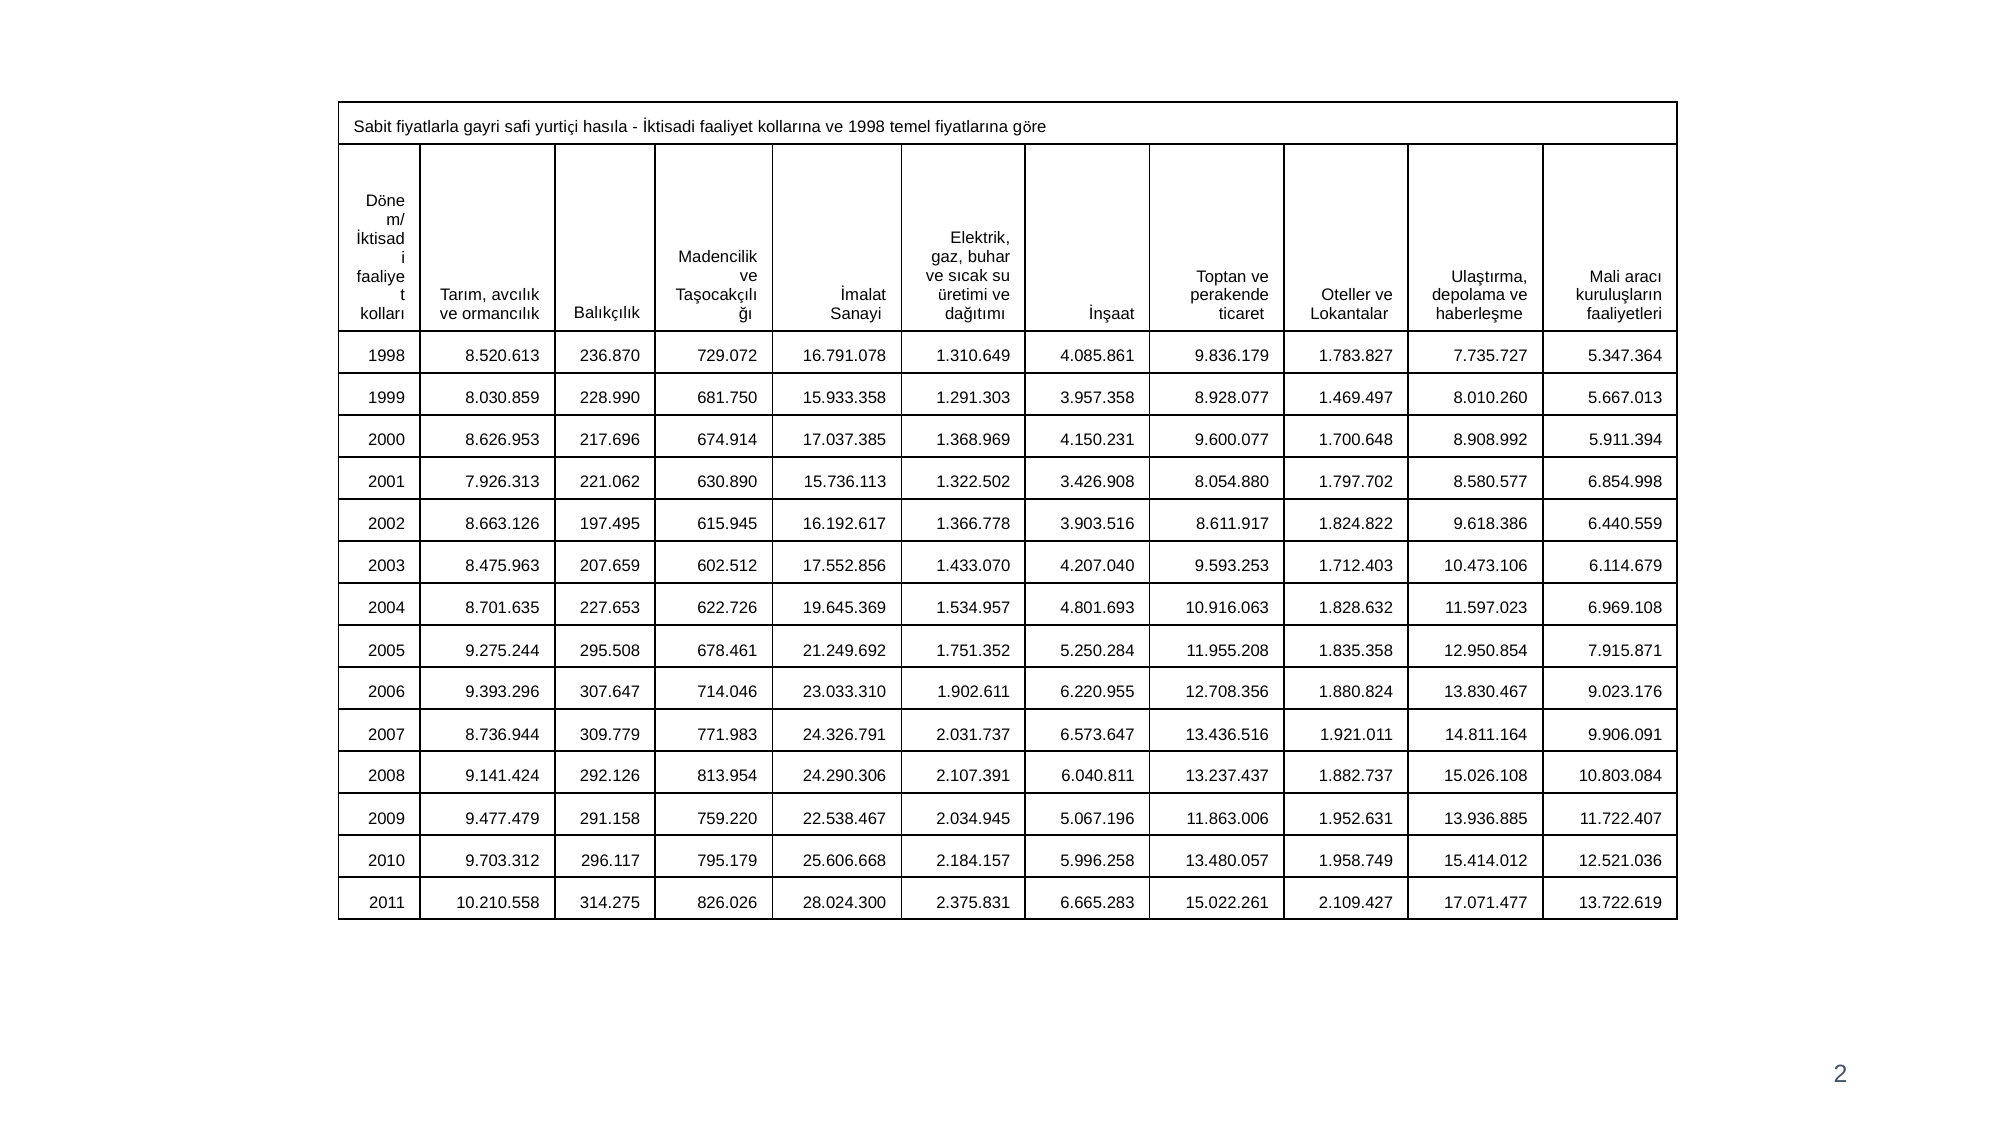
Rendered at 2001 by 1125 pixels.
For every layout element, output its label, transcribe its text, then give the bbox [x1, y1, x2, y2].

table_cell 1.824.822 [1285, 500, 1407, 540]
table_cell 21.249.692 [773, 626, 901, 666]
table_cell 197.495 [556, 500, 654, 540]
table_cell 5.347.364 [1544, 332, 1676, 372]
table_cell 5.996.258 [1026, 836, 1149, 876]
table_cell 729.072 [656, 332, 772, 372]
table_cell 795.179 [656, 836, 772, 876]
table_cell 11.722.407 [1544, 794, 1676, 834]
table_cell 5.250.284 [1026, 626, 1149, 666]
table_cell 9.275.244 [421, 626, 554, 666]
table_cell 309.779 [556, 710, 654, 750]
table_cell 22.538.467 [773, 794, 901, 834]
table_cell 15.414.012 [1409, 836, 1542, 876]
table_cell Madencilik ve Taşocakçılığı [656, 145, 772, 330]
table_cell 674.914 [656, 416, 772, 456]
table_cell 3.426.908 [1026, 458, 1149, 498]
table_cell 8.475.963 [421, 542, 554, 582]
table_cell 2.034.945 [902, 794, 1024, 834]
table_cell 1.882.737 [1285, 752, 1407, 792]
table_cell Ulaştırma, depolama ve haberleşme [1409, 145, 1542, 330]
table_cell 6.220.955 [1026, 668, 1149, 708]
table_cell 9.393.296 [421, 668, 554, 708]
table_cell 8.928.077 [1150, 374, 1283, 414]
table_cell 13.830.467 [1409, 668, 1542, 708]
table_cell 9.593.253 [1150, 542, 1283, 582]
table_cell 13.436.516 [1150, 710, 1283, 750]
table_header Sabit fiyatlarla gayri safi yurtiçi hasıla - İktisadi faaliyet kollarına ve 1998 temel fiyatlarına göre [339, 103, 1676, 143]
table_cell 8.580.577 [1409, 458, 1542, 498]
table_cell Oteller ve Lokantalar [1285, 145, 1407, 330]
table_cell 1998 [339, 332, 419, 372]
table_cell 6.573.647 [1026, 710, 1149, 750]
table_cell 9.141.424 [421, 752, 554, 792]
table_cell 9.836.179 [1150, 332, 1283, 372]
table_cell 13.237.437 [1150, 752, 1283, 792]
table_cell 16.791.078 [773, 332, 901, 372]
table_cell 9.023.176 [1544, 668, 1676, 708]
table_cell 12.521.036 [1544, 836, 1676, 876]
table_cell 307.647 [556, 668, 654, 708]
table_cell Elektrik, gaz, buhar ve sıcak su üretimi ve dağıtımı [902, 145, 1024, 330]
table_cell 1.712.403 [1285, 542, 1407, 582]
table_cell 7.926.313 [421, 458, 554, 498]
table_cell 9.477.479 [421, 794, 554, 834]
table_cell 1.368.969 [902, 416, 1024, 456]
table_cell 1.797.702 [1285, 458, 1407, 498]
table_cell 8.010.260 [1409, 374, 1542, 414]
table_cell 1.291.303 [902, 374, 1024, 414]
table_cell 1.783.827 [1285, 332, 1407, 372]
table_cell 2006 [339, 668, 419, 708]
table_cell 28.024.300 [773, 878, 901, 918]
table_cell 314.275 [556, 878, 654, 918]
table_cell 10.473.106 [1409, 542, 1542, 582]
table_cell 8.701.635 [421, 584, 554, 624]
table_cell 1.469.497 [1285, 374, 1407, 414]
table_cell 1.902.611 [902, 668, 1024, 708]
table_cell 2010 [339, 836, 419, 876]
table_cell İnşaat [1026, 145, 1149, 330]
table_cell 295.508 [556, 626, 654, 666]
table_cell 6.440.559 [1544, 500, 1676, 540]
table_cell 11.955.208 [1150, 626, 1283, 666]
table_cell 1.310.649 [902, 332, 1024, 372]
table_cell 9.703.312 [421, 836, 554, 876]
table_cell Dönem/İktisadi faaliyet kolları [339, 145, 419, 330]
table_cell 17.037.385 [773, 416, 901, 456]
table_cell 2.375.831 [902, 878, 1024, 918]
table_cell 11.863.006 [1150, 794, 1283, 834]
table_cell 2008 [339, 752, 419, 792]
table_cell 4.801.693 [1026, 584, 1149, 624]
table_cell 8.520.613 [421, 332, 554, 372]
table_cell 13.936.885 [1409, 794, 1542, 834]
table_cell 17.552.856 [773, 542, 901, 582]
table_cell Toptan ve perakende ticaret [1150, 145, 1283, 330]
table_cell 23.033.310 [773, 668, 901, 708]
table_cell 1.700.648 [1285, 416, 1407, 456]
table_cell 3.903.516 [1026, 500, 1149, 540]
table_cell 5.911.394 [1544, 416, 1676, 456]
table_cell 678.461 [656, 626, 772, 666]
table_cell 1.534.957 [902, 584, 1024, 624]
table_cell 1.322.502 [902, 458, 1024, 498]
table_cell 759.220 [656, 794, 772, 834]
table_cell 291.158 [556, 794, 654, 834]
table_cell Tarım, avcılık ve ormancılık [421, 145, 554, 330]
table_cell 4.085.861 [1026, 332, 1149, 372]
table_cell 1.433.070 [902, 542, 1024, 582]
table_cell 25.606.668 [773, 836, 901, 876]
table_cell 8.054.880 [1150, 458, 1283, 498]
table_cell 11.597.023 [1409, 584, 1542, 624]
table_cell 4.150.231 [1026, 416, 1149, 456]
table_cell 1.751.352 [902, 626, 1024, 666]
table_cell 221.062 [556, 458, 654, 498]
table_cell 9.600.077 [1150, 416, 1283, 456]
table_cell 6.114.679 [1544, 542, 1676, 582]
table_cell 826.026 [656, 878, 772, 918]
table_cell 9.618.386 [1409, 500, 1542, 540]
table_cell 19.645.369 [773, 584, 901, 624]
slide_number 2 [1412, 1042, 1863, 1103]
table_cell 3.957.358 [1026, 374, 1149, 414]
table_cell 228.990 [556, 374, 654, 414]
table_cell 2.184.157 [902, 836, 1024, 876]
table_cell 602.512 [656, 542, 772, 582]
table_cell 236.870 [556, 332, 654, 372]
table_cell 9.906.091 [1544, 710, 1676, 750]
table_cell 8.736.944 [421, 710, 554, 750]
table_cell 24.326.791 [773, 710, 901, 750]
table_cell 2003 [339, 542, 419, 582]
table_cell 1.921.011 [1285, 710, 1407, 750]
table_cell 6.040.811 [1026, 752, 1149, 792]
table_cell 7.735.727 [1409, 332, 1542, 372]
table_cell 12.708.356 [1150, 668, 1283, 708]
table_cell 2005 [339, 626, 419, 666]
table_cell 13.480.057 [1150, 836, 1283, 876]
table_cell 227.653 [556, 584, 654, 624]
table_cell 6.969.108 [1544, 584, 1676, 624]
table_cell 17.071.477 [1409, 878, 1542, 918]
table_cell 2002 [339, 500, 419, 540]
table_cell 6.854.998 [1544, 458, 1676, 498]
table_cell 4.207.040 [1026, 542, 1149, 582]
table_cell 6.665.283 [1026, 878, 1149, 918]
table_cell 15.736.113 [773, 458, 901, 498]
table_cell 207.659 [556, 542, 654, 582]
table_cell 24.290.306 [773, 752, 901, 792]
table_cell Balıkçılık [556, 145, 654, 330]
table_cell 2.109.427 [1285, 878, 1407, 918]
table_cell 5.067.196 [1026, 794, 1149, 834]
table_cell 13.722.619 [1544, 878, 1676, 918]
table_cell 15.022.261 [1150, 878, 1283, 918]
table_cell 10.210.558 [421, 878, 554, 918]
table_cell 12.950.854 [1409, 626, 1542, 666]
table_cell 1.835.358 [1285, 626, 1407, 666]
table_cell 1.828.632 [1285, 584, 1407, 624]
table_cell 2011 [339, 878, 419, 918]
table_cell 15.026.108 [1409, 752, 1542, 792]
table_cell 2000 [339, 416, 419, 456]
table_cell 8.626.953 [421, 416, 554, 456]
table_cell 1.880.824 [1285, 668, 1407, 708]
table_cell 296.117 [556, 836, 654, 876]
table_cell 1.366.778 [902, 500, 1024, 540]
table_cell 292.126 [556, 752, 654, 792]
table_cell Mali aracı kuruluşların faaliyetleri [1544, 145, 1676, 330]
table_cell 622.726 [656, 584, 772, 624]
table_cell 10.916.063 [1150, 584, 1283, 624]
table_cell 615.945 [656, 500, 772, 540]
table_cell 630.890 [656, 458, 772, 498]
table_cell 2.107.391 [902, 752, 1024, 792]
table_cell 5.667.013 [1544, 374, 1676, 414]
table_cell 2009 [339, 794, 419, 834]
table_cell 714.046 [656, 668, 772, 708]
table_cell 771.983 [656, 710, 772, 750]
table_cell 1.952.631 [1285, 794, 1407, 834]
table_cell 2001 [339, 458, 419, 498]
table_cell 7.915.871 [1544, 626, 1676, 666]
table_cell 14.811.164 [1409, 710, 1542, 750]
table_cell 681.750 [656, 374, 772, 414]
table_cell 8.663.126 [421, 500, 554, 540]
table_cell 2004 [339, 584, 419, 624]
table_cell 2007 [339, 710, 419, 750]
table_cell 16.192.617 [773, 500, 901, 540]
table_cell 8.611.917 [1150, 500, 1283, 540]
table_cell 8.030.859 [421, 374, 554, 414]
table_cell 217.696 [556, 416, 654, 456]
table_cell 10.803.084 [1544, 752, 1676, 792]
table_cell 813.954 [656, 752, 772, 792]
table_cell İmalat Sanayi [773, 145, 901, 330]
table_cell 1999 [339, 374, 419, 414]
table_cell 2.031.737 [902, 710, 1024, 750]
table_cell 8.908.992 [1409, 416, 1542, 456]
table_cell 1.958.749 [1285, 836, 1407, 876]
table_cell 15.933.358 [773, 374, 901, 414]
